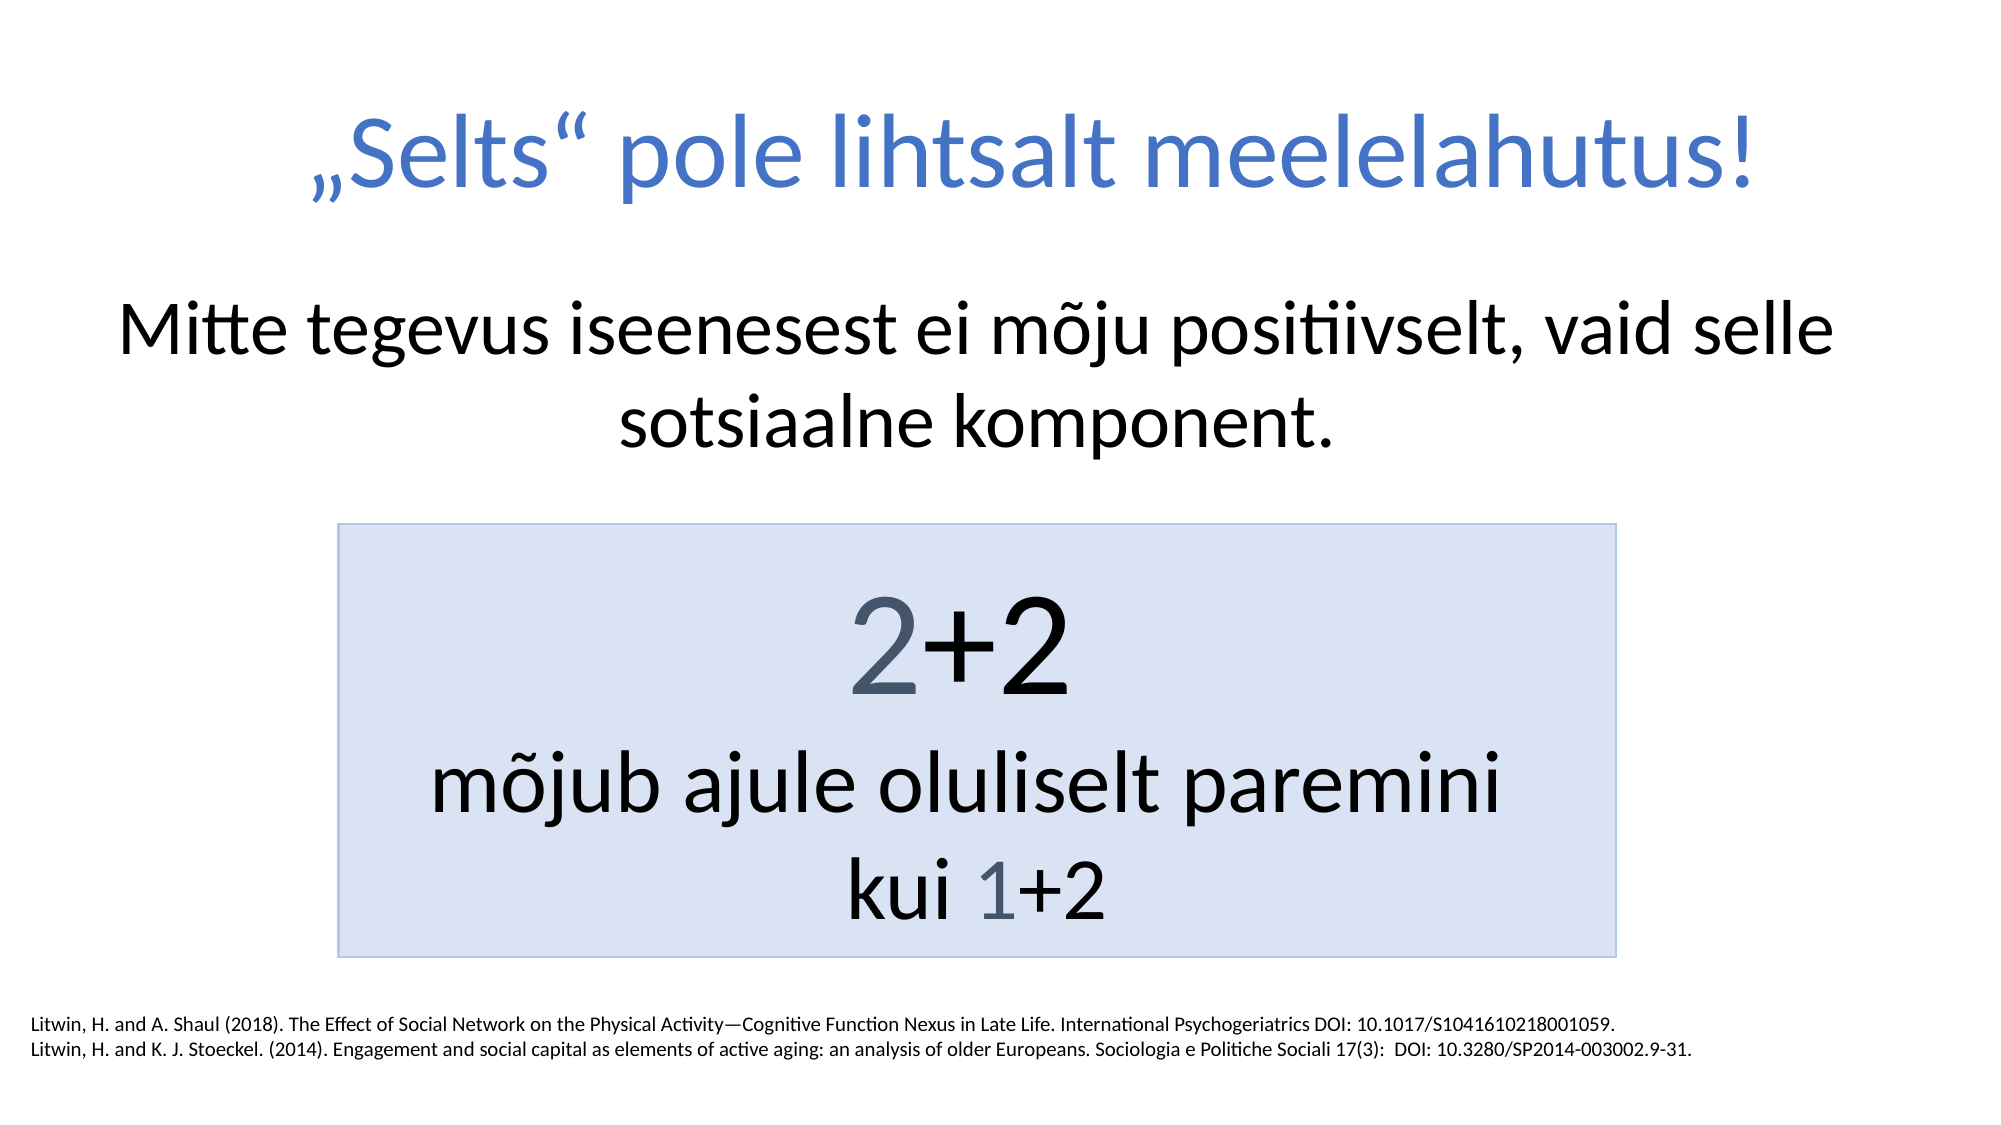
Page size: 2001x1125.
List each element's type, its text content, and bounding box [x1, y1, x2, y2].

text_box Litwin, H. and A. Shaul (2018). The Effect of Social Network on the Physical Activity—Cognitive Function Nexus in Late Life. International Psychogeriatrics DOI: 10.1017/S1041610218001059. Litwin, H. and K. J. Stoeckel. (2014). Engagement and social capital as elements of active aging: an analysis of older Europeans. Sociologia e Politiche Sociali 17(3): DOI: 10.3280/SP2014-003002.9-31. [16, 1003, 1977, 1095]
text_box „Selts“ pole lihtsalt meelelahutus! [70, 74, 1994, 216]
text_box 2+2 mõjub ajule oluliselt paremini kui 1+2 [337, 523, 1617, 958]
text_box Mitte tegevus iseenesest ei mõju positiivselt, vaid selle sotsiaalne komponent. [94, 269, 1860, 471]
